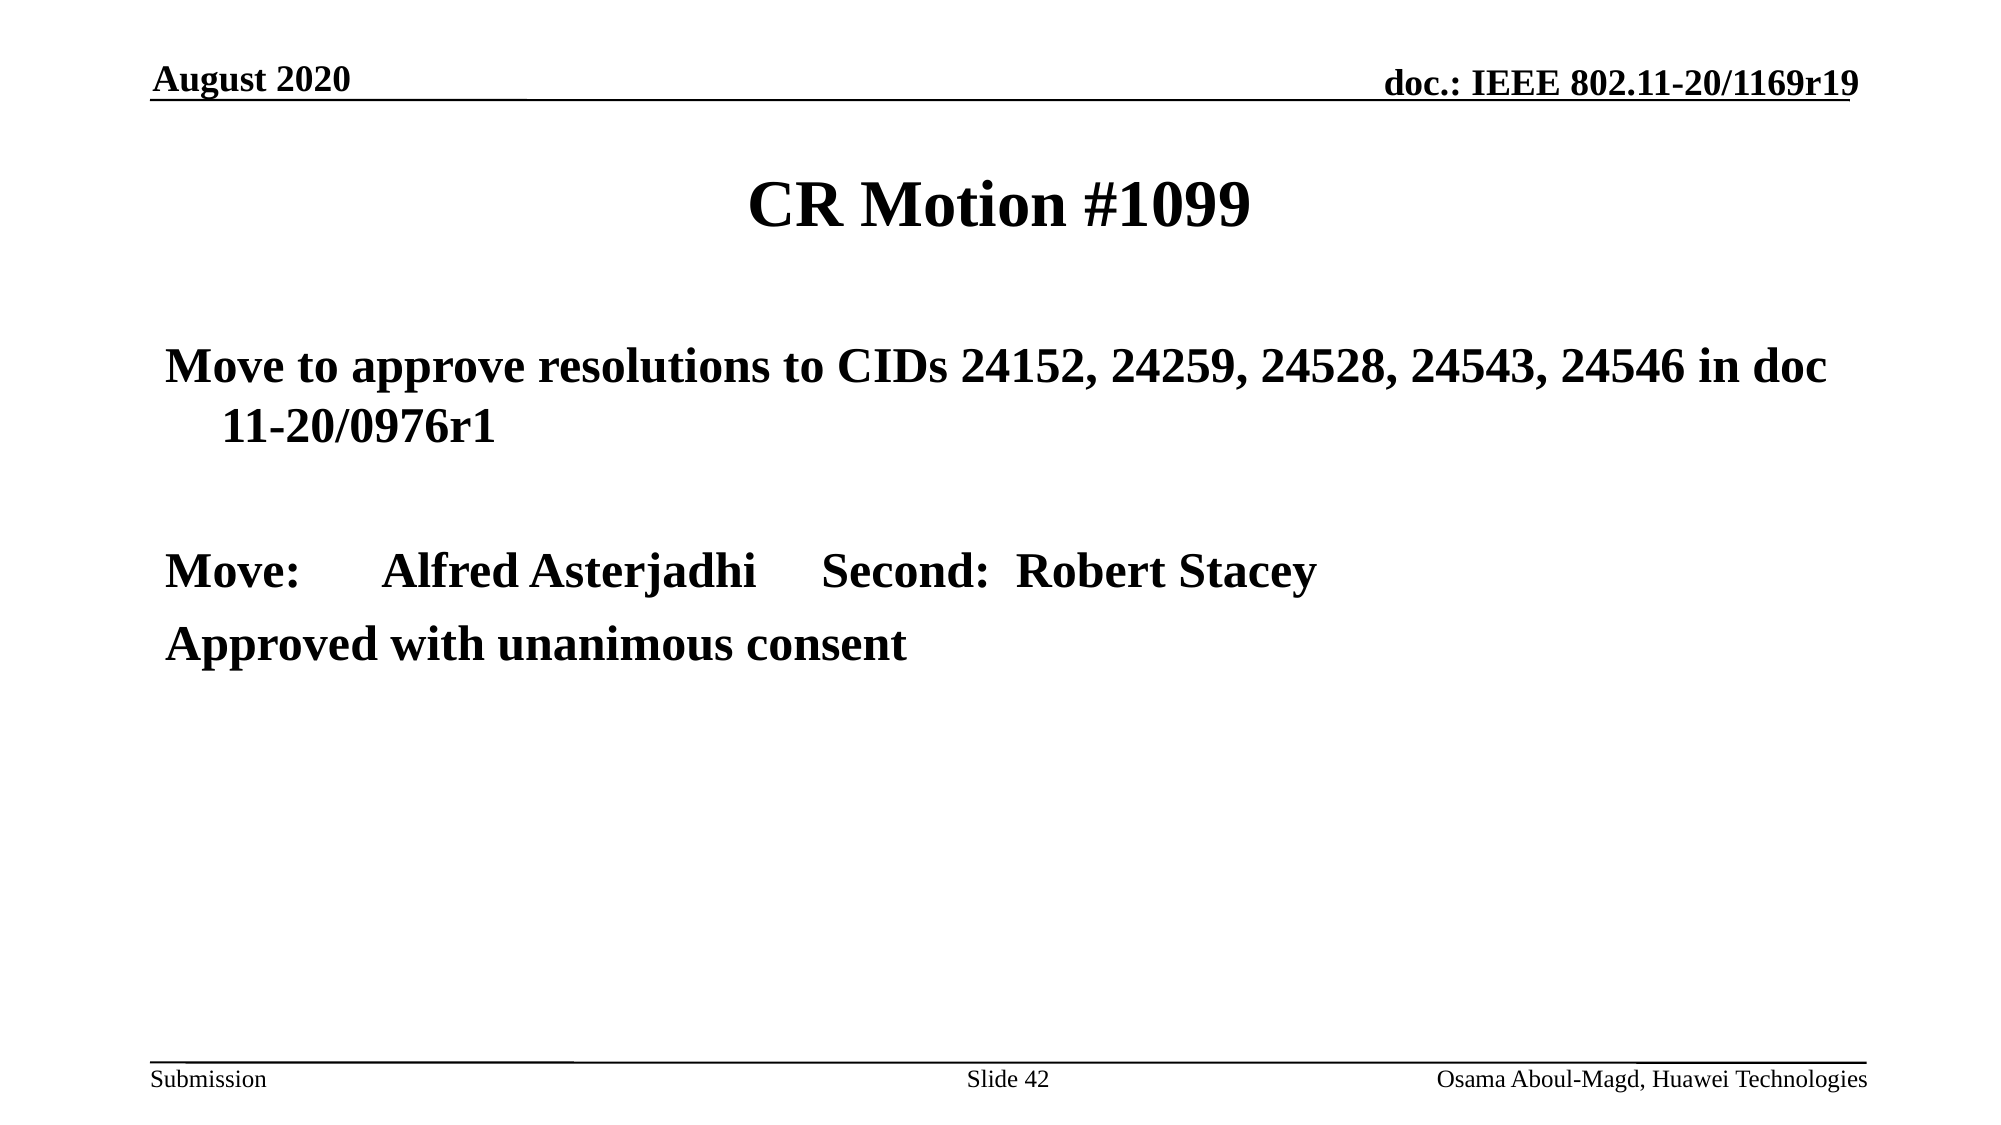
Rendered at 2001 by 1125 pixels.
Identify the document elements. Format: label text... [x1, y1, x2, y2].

list Move to approve resolutions to CIDs 24152, 24259, 24528, 24543, 24546 in doc 11-20/0976r1 Move: Alfred Asterjadhi Second: Robert Stacey Approved with unanimous consent [149, 324, 1850, 1000]
slide_number Slide 42 [950, 1061, 1067, 1123]
title CR Motion #1099 [149, 112, 1850, 288]
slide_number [152, 54, 563, 100]
footer Osama Aboul-Magd, Huawei Technologies [1171, 1061, 1869, 1093]
